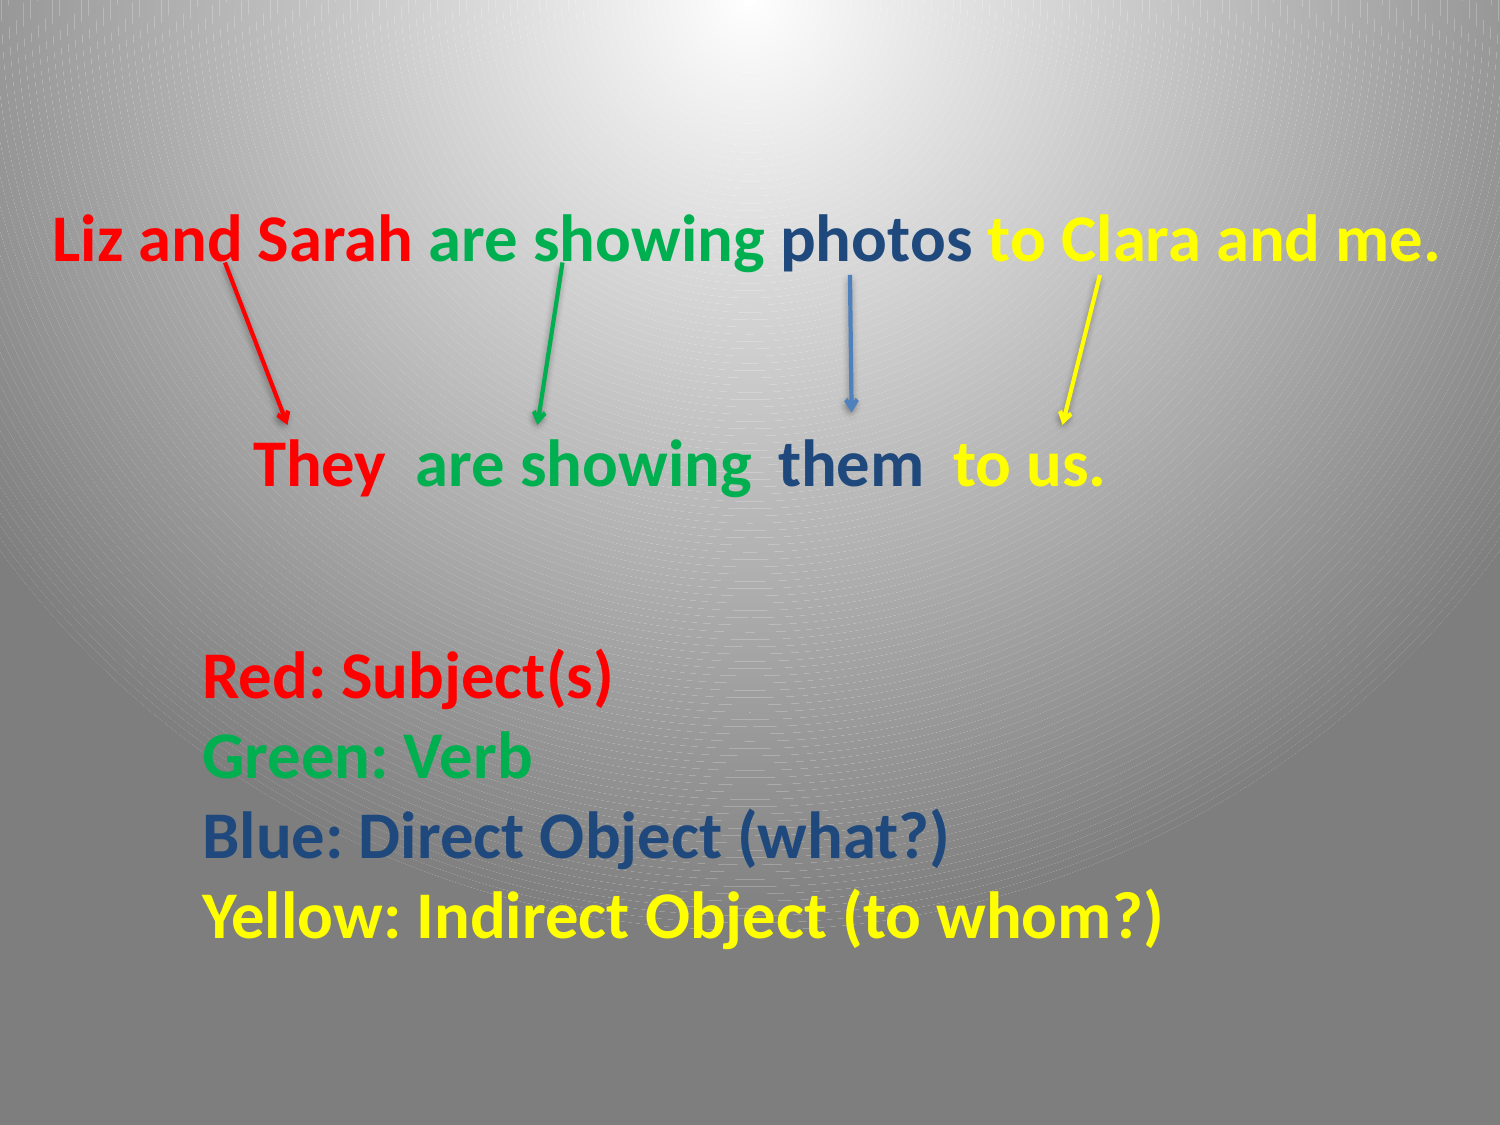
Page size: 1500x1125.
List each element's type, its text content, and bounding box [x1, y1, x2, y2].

text_box are showing [400, 412, 763, 508]
text_box to us. [938, 412, 1122, 508]
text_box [224, 262, 288, 426]
text_box They [238, 412, 400, 508]
text_box them [763, 412, 938, 508]
text_box Red: Subject(s) Green: Verb Blue: Direct Object (what?) Yellow: Indirect Object (to whom?) [187, 624, 1225, 960]
list Liz and Sarah are showing photos to Clara and me. [37, 187, 1463, 1005]
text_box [1062, 274, 1101, 426]
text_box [537, 262, 563, 426]
